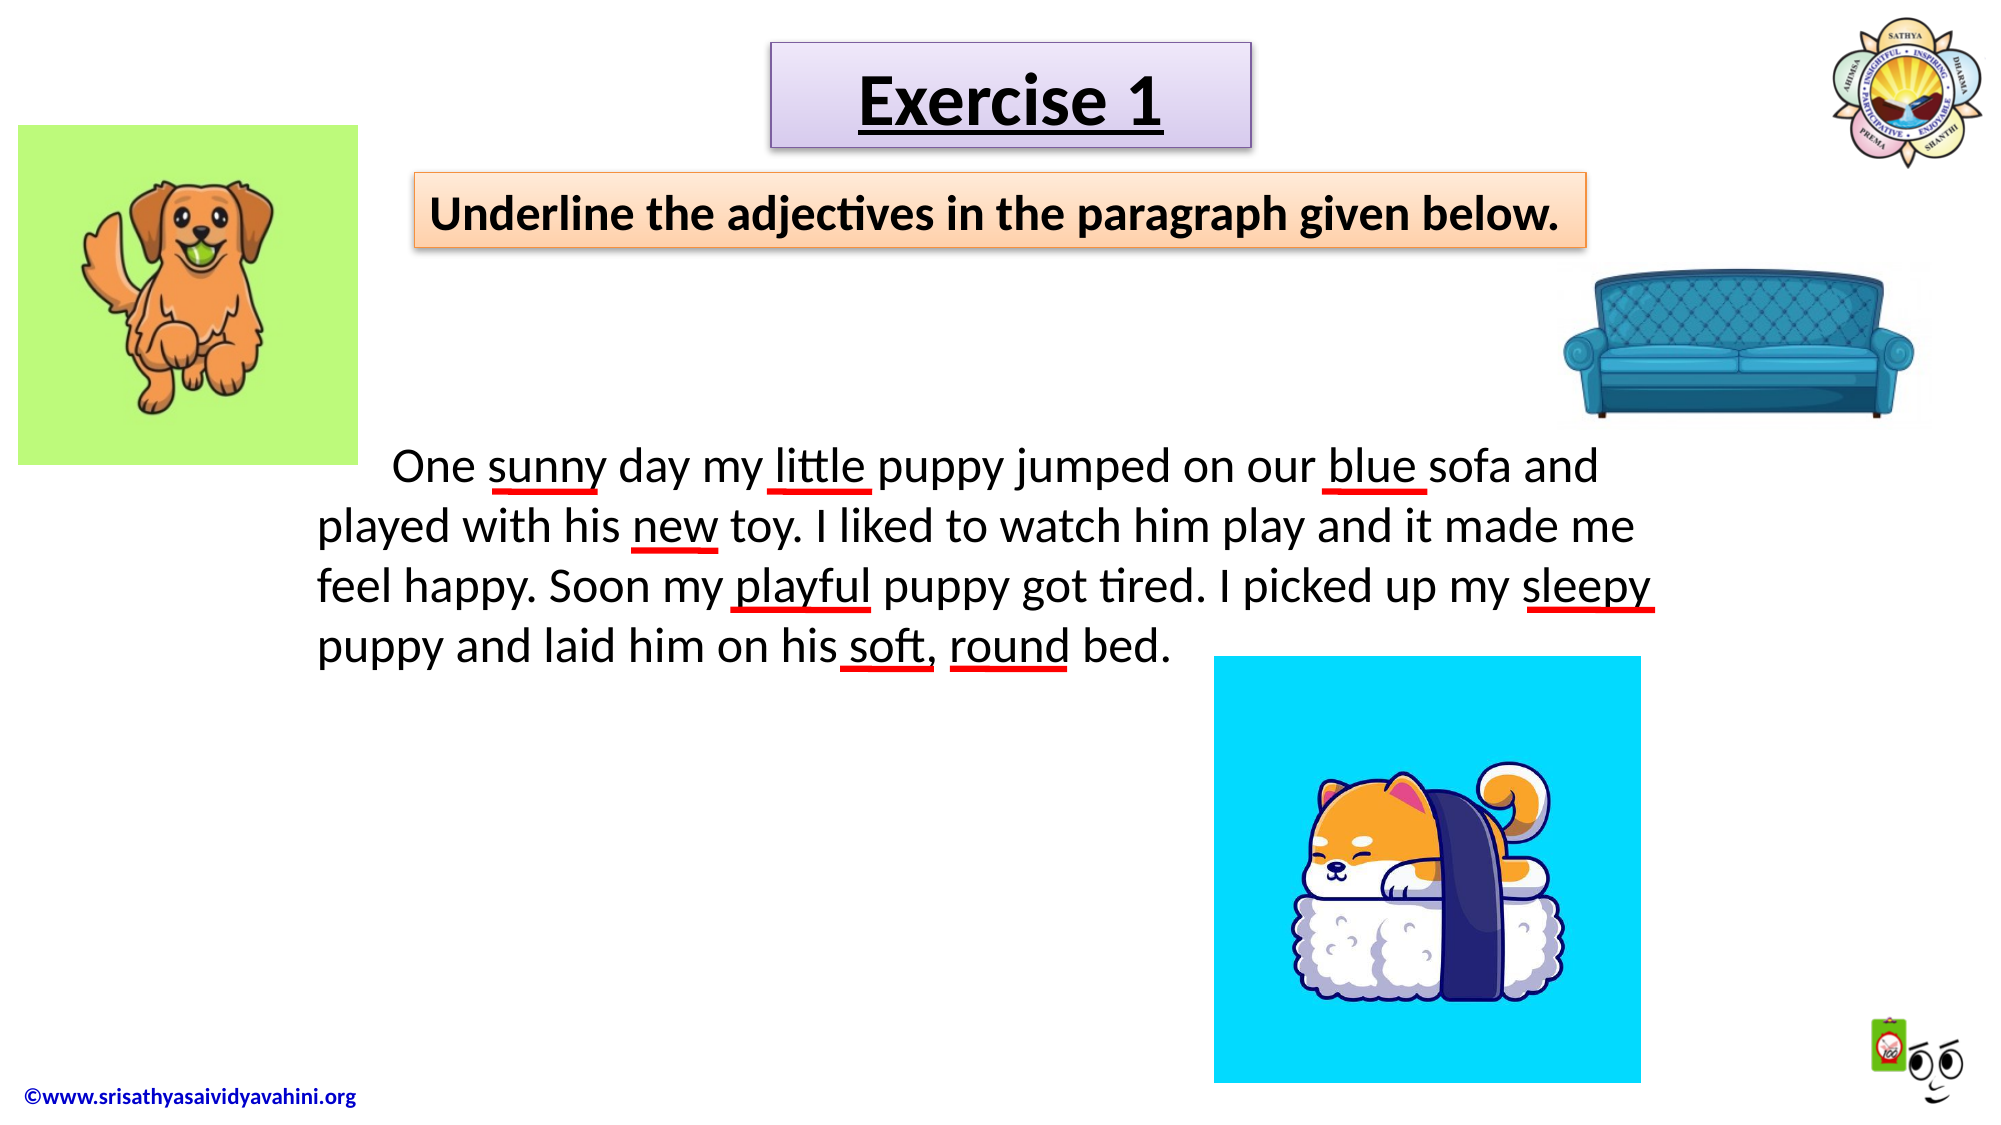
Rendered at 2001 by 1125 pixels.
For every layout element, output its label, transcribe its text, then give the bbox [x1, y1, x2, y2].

picture [17, 125, 358, 466]
text_box Exercise 1 [770, 42, 1252, 148]
picture [1557, 261, 1933, 430]
text_box One sunny day my little puppy jumped on our blue sofa and played with his new toy. I liked to watch him play and it made me feel happy. Soon my playful puppy got tired. I picked up my sleepy puppy and laid him on his soft, round bed. [301, 424, 1707, 680]
text_box Underline the adjectives in the paragraph given below. [414, 172, 1587, 248]
picture [1213, 656, 1641, 1083]
picture [1827, 965, 1978, 1116]
picture [1827, 14, 1986, 169]
